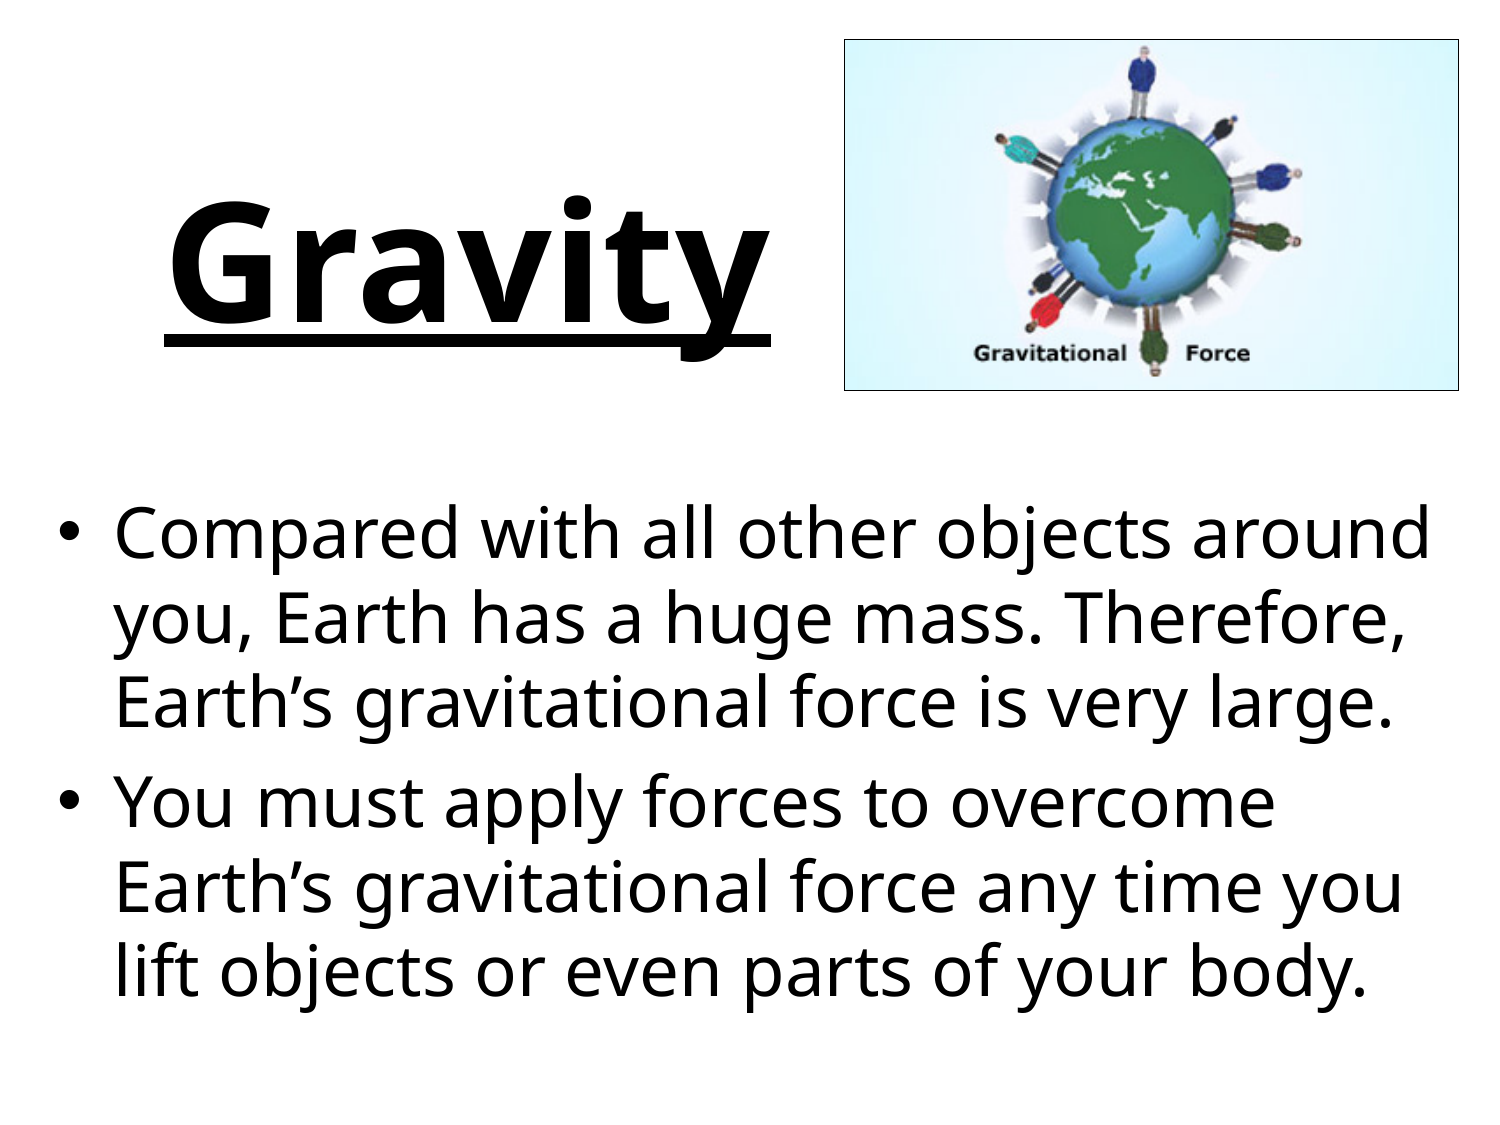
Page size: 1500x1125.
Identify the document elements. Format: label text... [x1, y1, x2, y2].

picture [844, 39, 1459, 391]
title Gravity [147, 149, 788, 362]
list Compared with all other objects around you, Earth has a huge mass. Therefore, Earth’s gravitational force is very large. You must apply forces to overcome Earth’s gravitational force any time you lift objects or even parts of your body. [42, 479, 1460, 1059]
